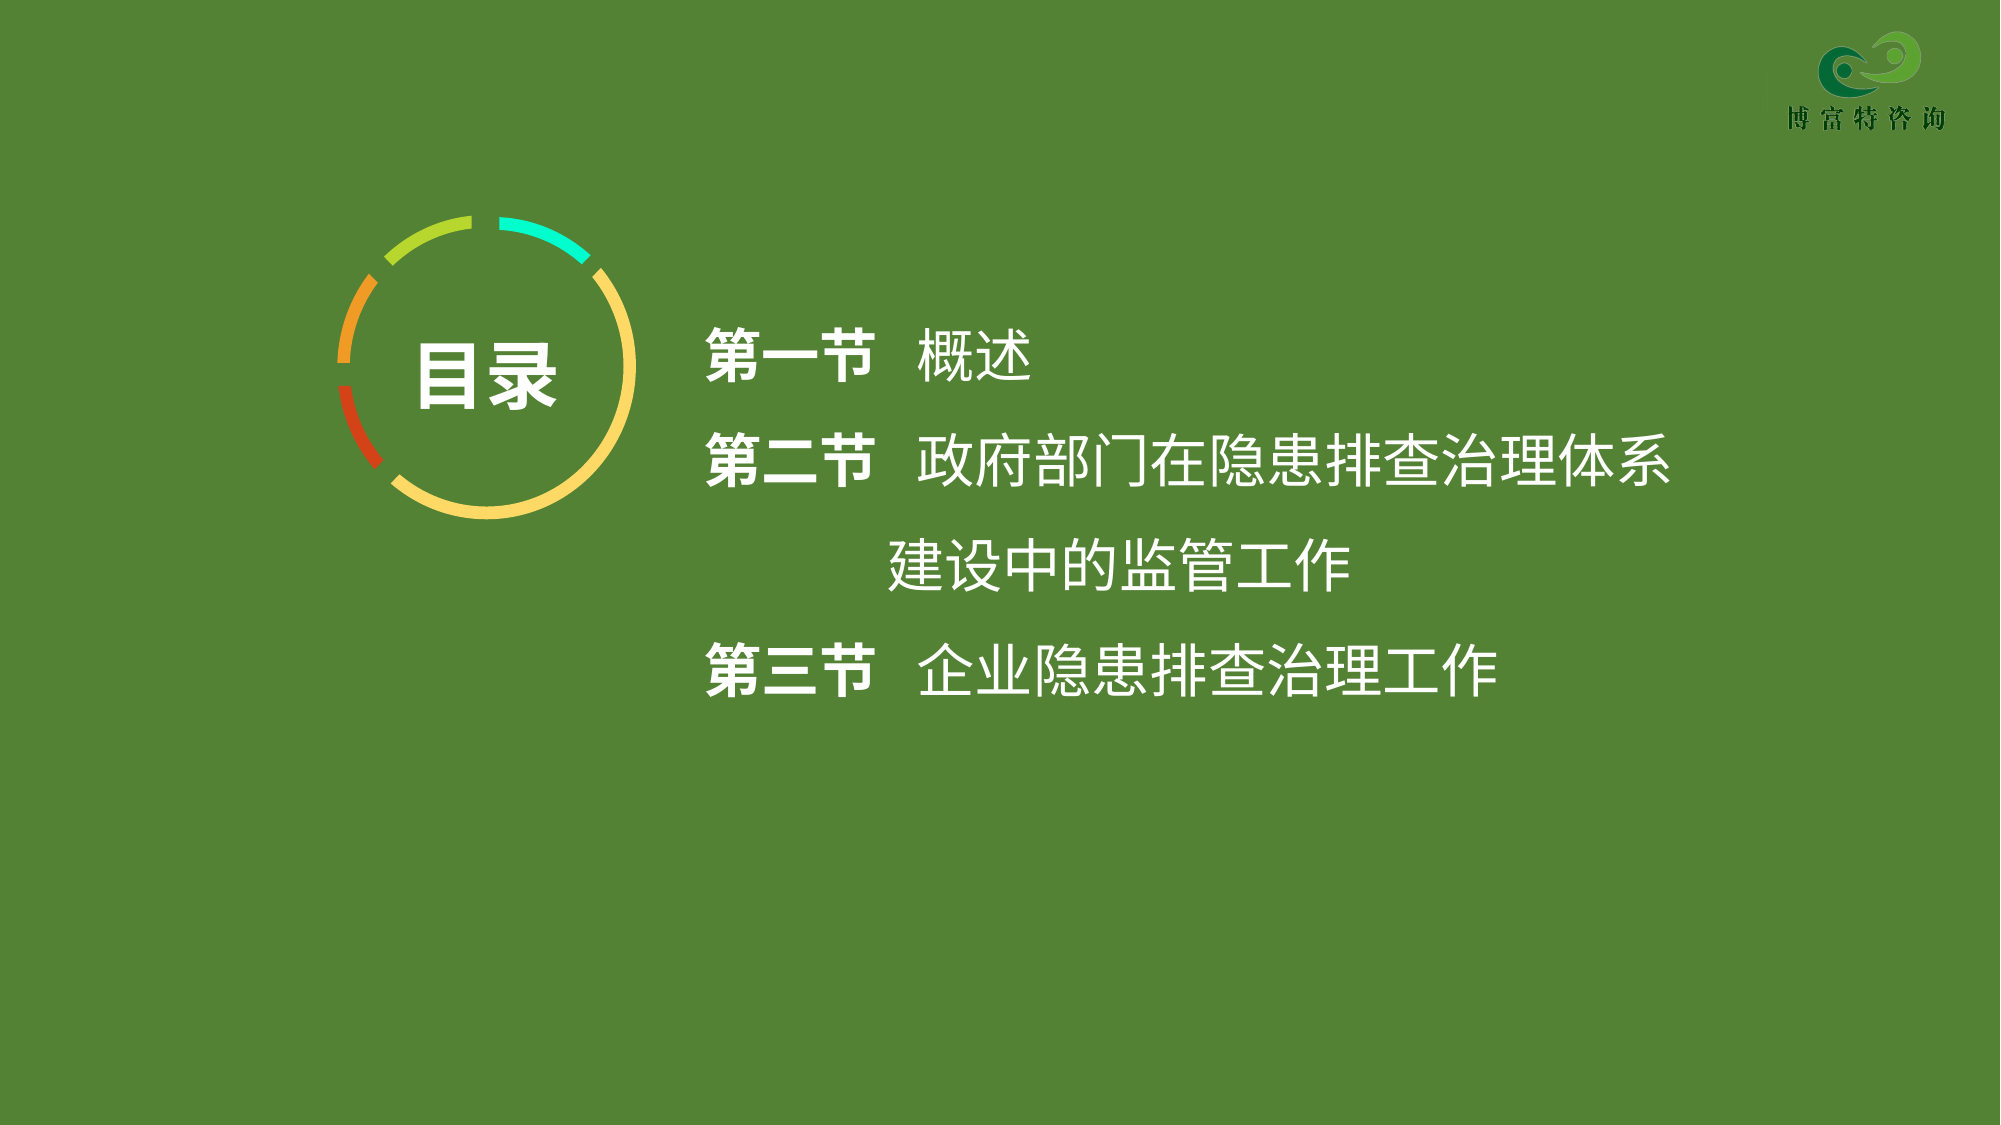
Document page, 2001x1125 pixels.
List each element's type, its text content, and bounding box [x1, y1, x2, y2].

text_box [337, 215, 636, 520]
text_box 第一节 概述 第二节 政府部门在隐患排查治理体系 建设中的监管工作 第三节 企业隐患排查治理工作 [687, 179, 2000, 809]
picture [1767, 31, 1971, 134]
